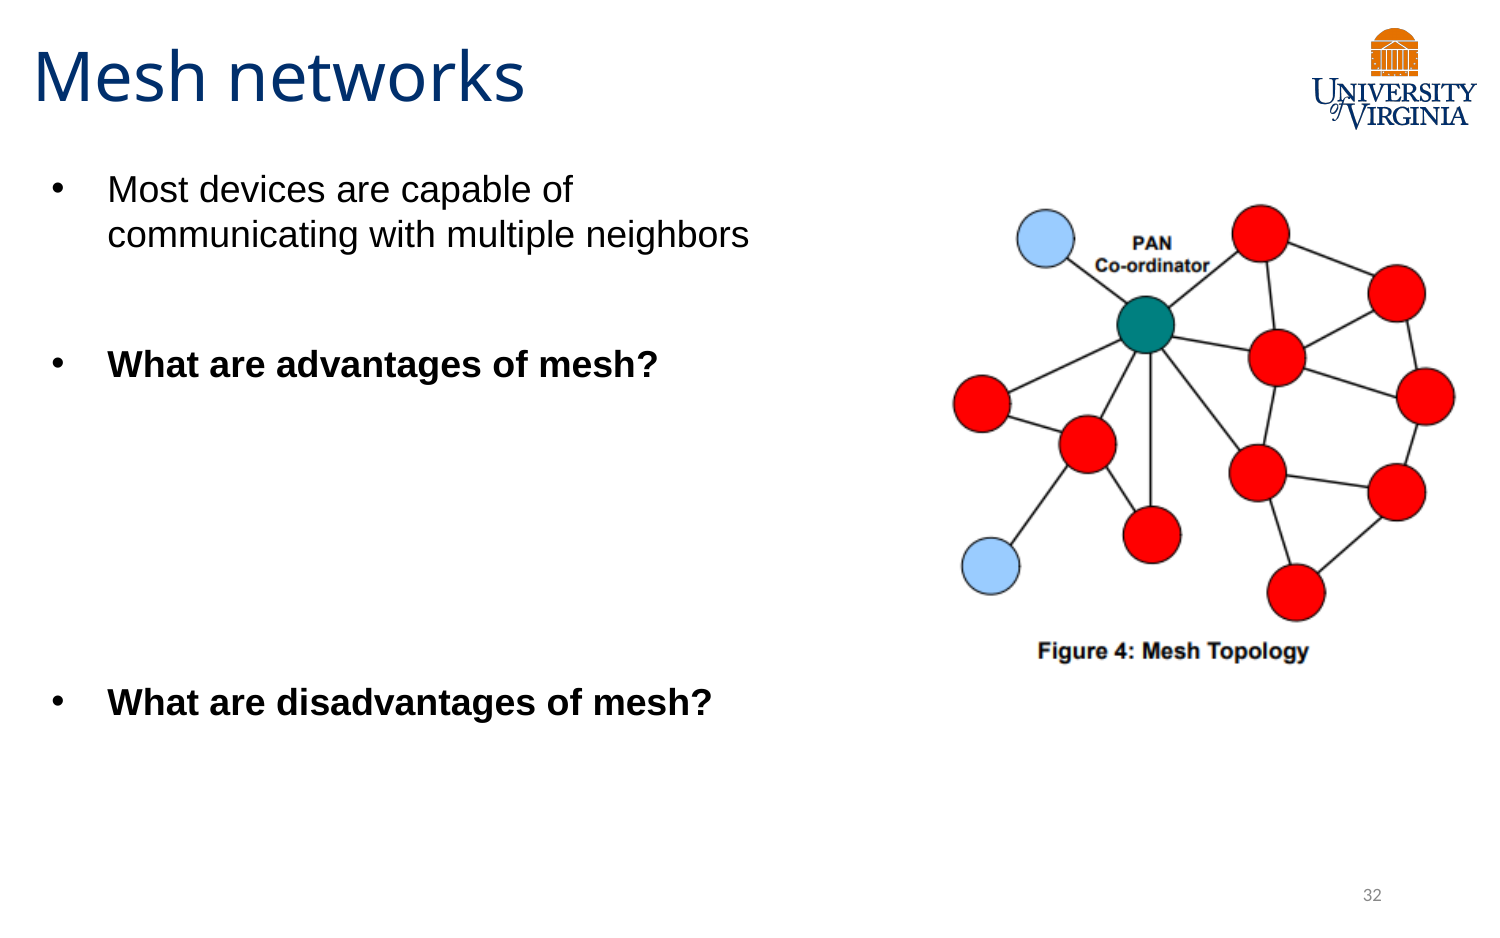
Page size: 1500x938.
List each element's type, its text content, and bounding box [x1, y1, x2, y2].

picture [935, 187, 1480, 678]
picture [1312, 28, 1477, 130]
slide_number 32 [1059, 868, 1397, 919]
title Mesh networks [17, 14, 1297, 145]
list Most devices are capable of communicating with multiple neighbors What are advantages of mesh? What are disadvantages of mesh? [17, 157, 846, 845]
